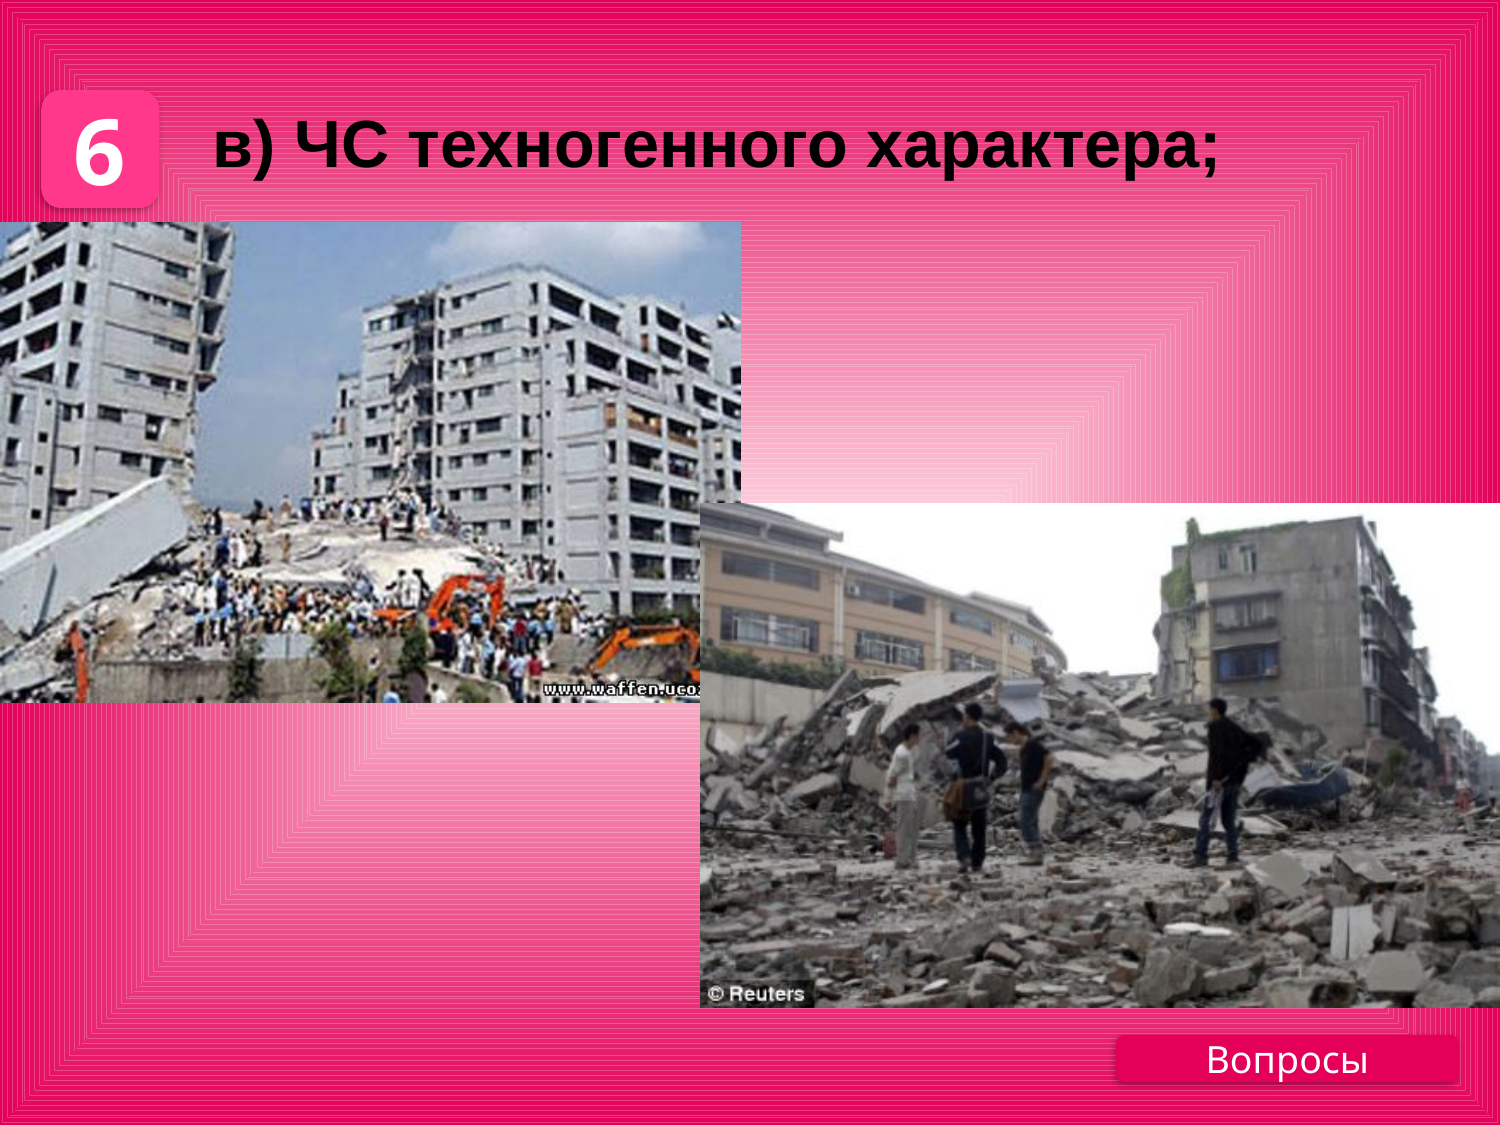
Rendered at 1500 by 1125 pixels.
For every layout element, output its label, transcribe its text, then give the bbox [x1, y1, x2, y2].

picture [0, 222, 1500, 1009]
text_box в) ЧС техногенного характера; [187, 93, 1454, 189]
text_box 6 [41, 89, 160, 209]
text_box Вопросы [1116, 1034, 1459, 1083]
